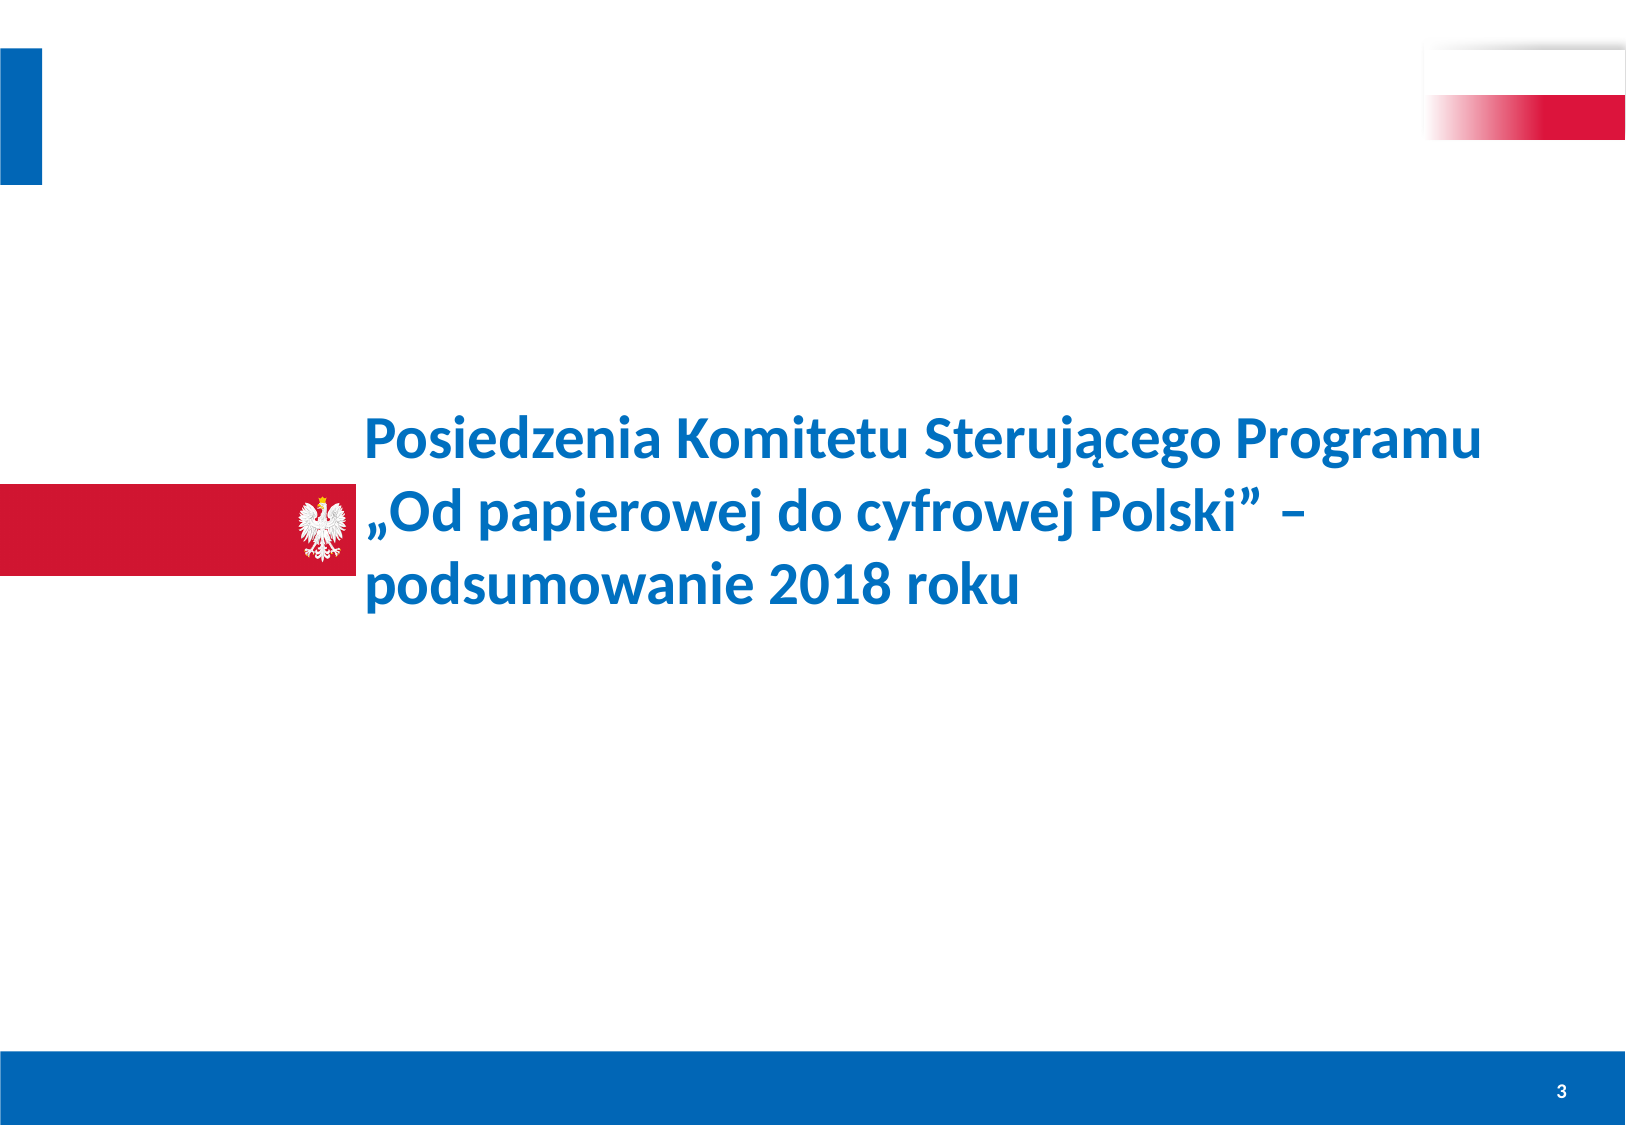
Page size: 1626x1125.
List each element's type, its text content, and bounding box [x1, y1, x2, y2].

title Posiedzenia Komitetu Sterującego Programu „Od papierowej do cyfrowej Polski” – podsumowanie 2018 roku [364, 306, 1625, 625]
text_box Zakres prac [1514, 50, 1520, 140]
text_box [364, 485, 1309, 856]
picture [0, 484, 356, 576]
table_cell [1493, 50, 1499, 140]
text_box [1521, 50, 1527, 140]
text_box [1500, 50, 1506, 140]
text_box [1486, 50, 1492, 140]
picture [1535, 50, 1625, 140]
table_cell [1479, 50, 1485, 140]
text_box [1472, 50, 1478, 140]
table_cell 11.25 [1465, 50, 1471, 140]
table_header Projekt [1457, 50, 1463, 140]
text_box [1507, 50, 1513, 140]
